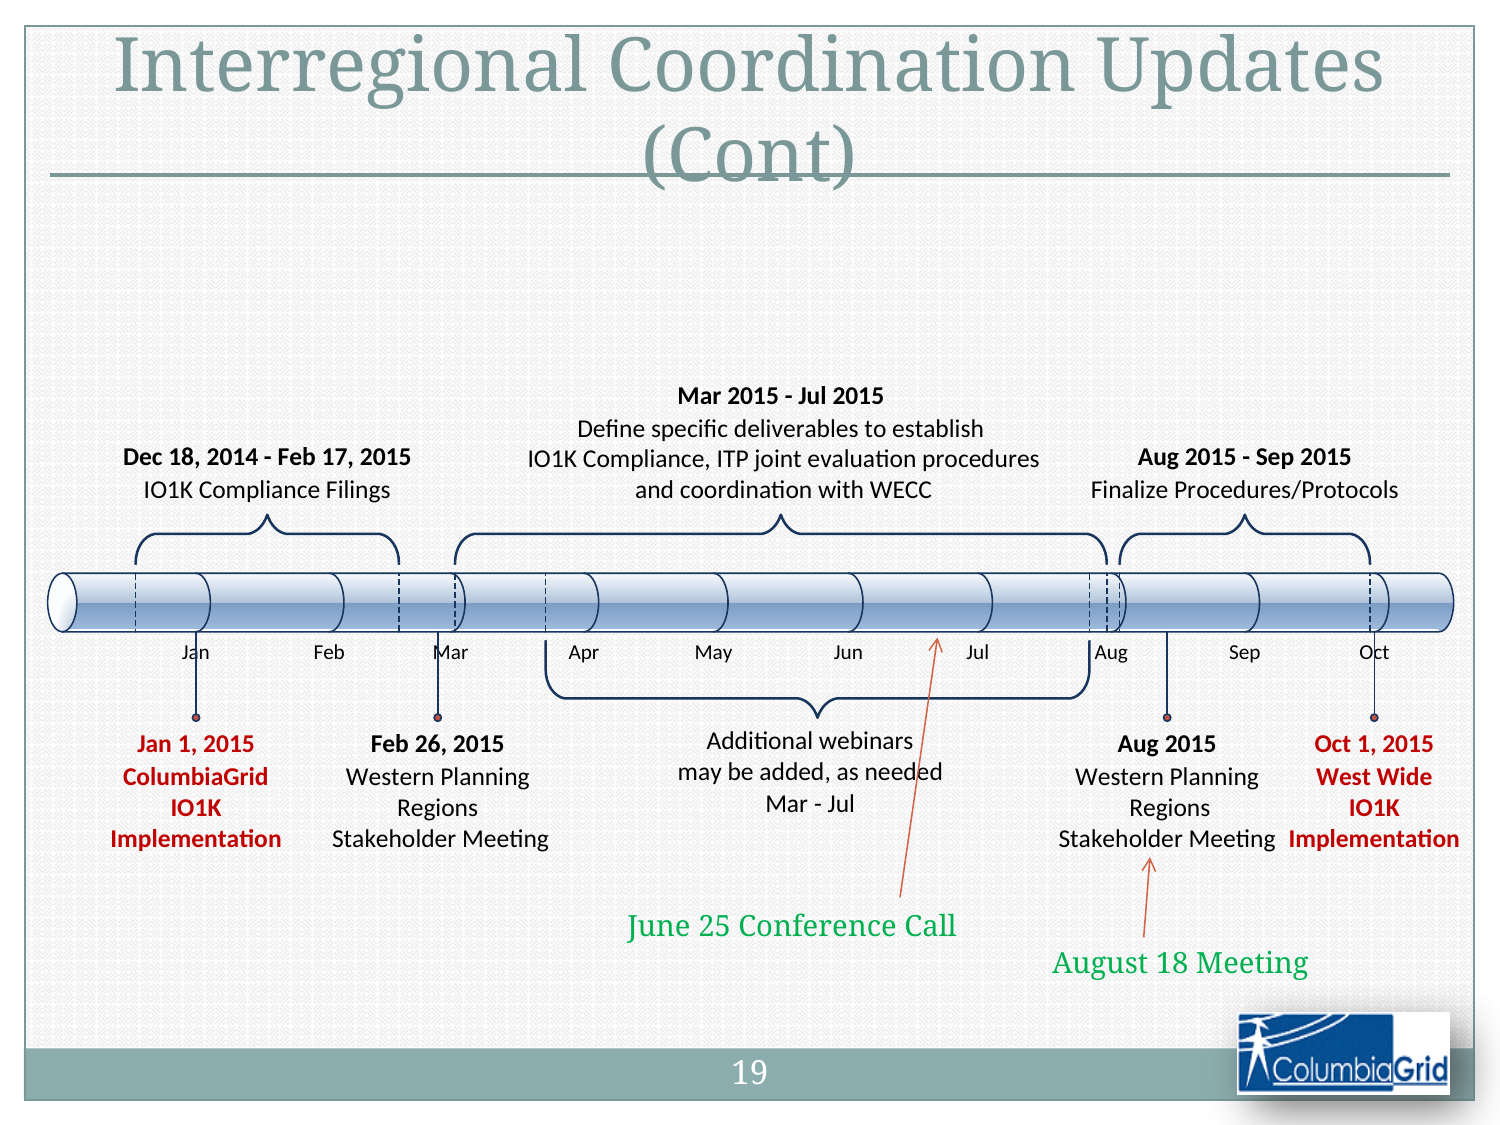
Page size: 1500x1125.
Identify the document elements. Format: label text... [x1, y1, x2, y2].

title Interregional Coordination Updates (Cont) [24, 37, 1475, 175]
text_box June 25 Conference Call [612, 899, 975, 950]
picture [1237, 1012, 1450, 1095]
picture [44, 374, 1463, 858]
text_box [899, 637, 938, 898]
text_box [1143, 856, 1151, 938]
text_box August 18 Meeting [1037, 936, 1325, 987]
slide_number 19 [699, 1037, 800, 1110]
